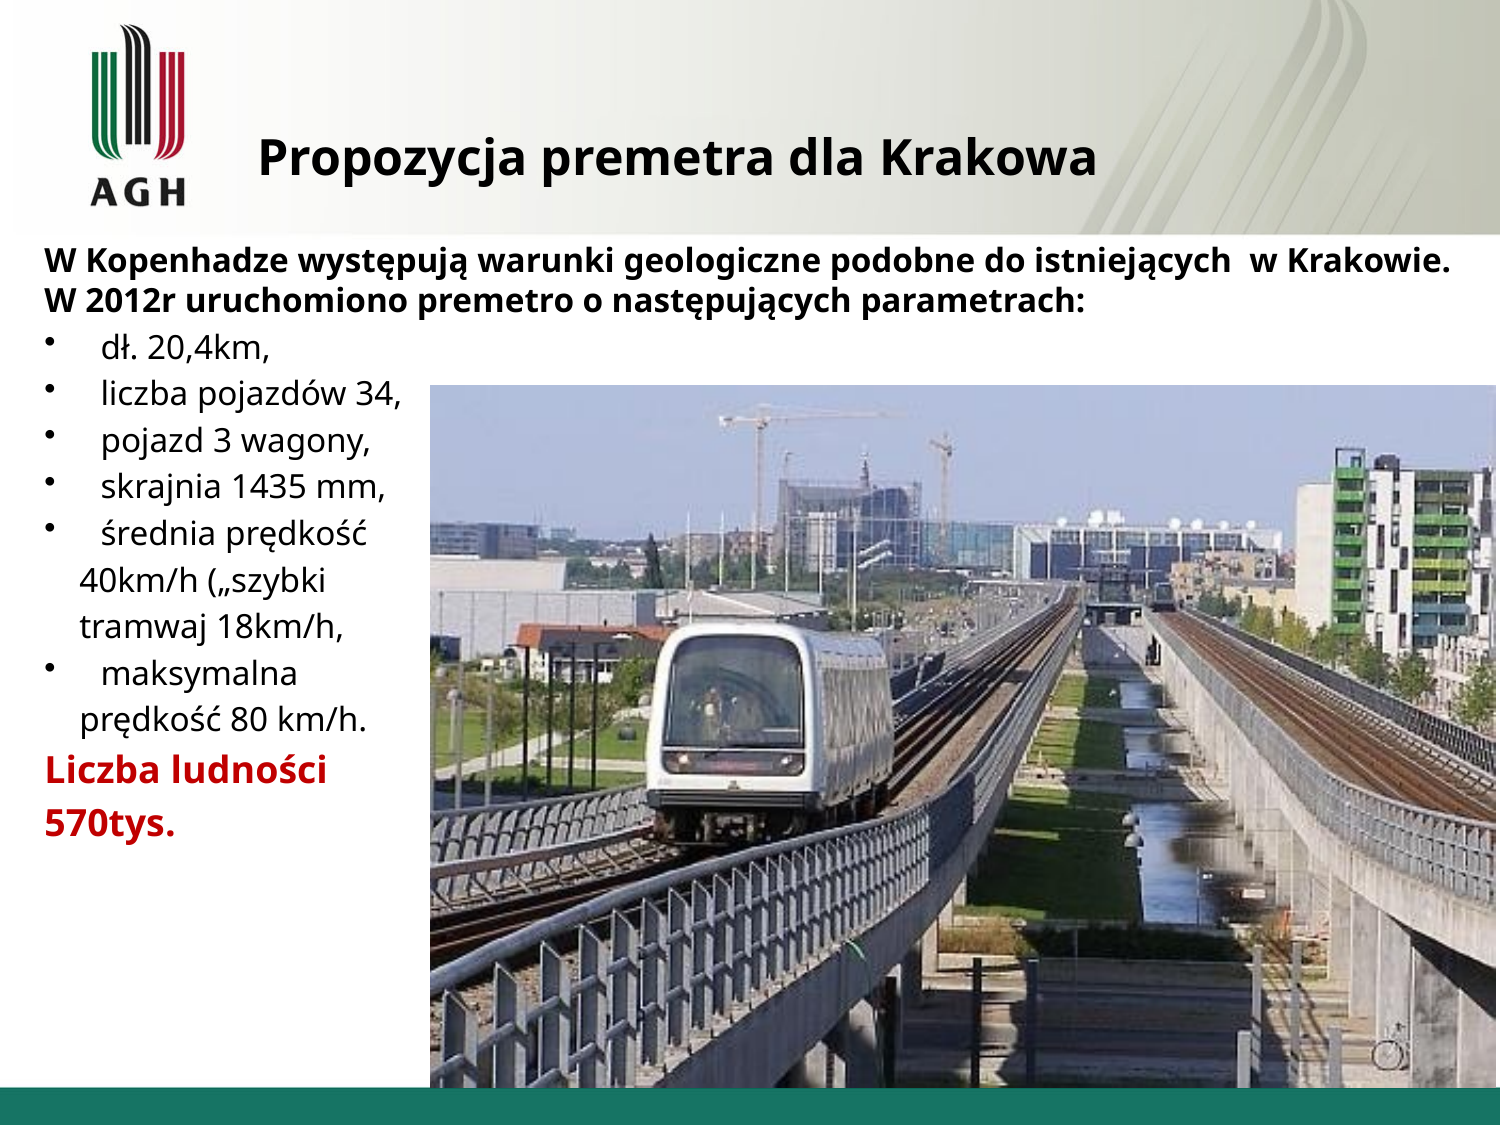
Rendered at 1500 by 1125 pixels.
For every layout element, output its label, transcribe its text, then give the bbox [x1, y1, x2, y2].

list W Kopenhadze występują warunki geologiczne podobne do istniejących w Krakowie. W 2012r uruchomiono premetro o następujących parametrach: dł. 20,4km, liczba pojazdów 34, pojazd 3 wagony, skrajnia 1435 mm, średnia prędkość 40km/h („szybki tramwaj 18km/h, maksymalna prędkość 80 km/h. Liczba ludności 570tys. [29, 231, 1471, 970]
title Propozycja premetra dla Krakowa [241, 77, 1426, 231]
picture [0, 0, 1500, 1125]
